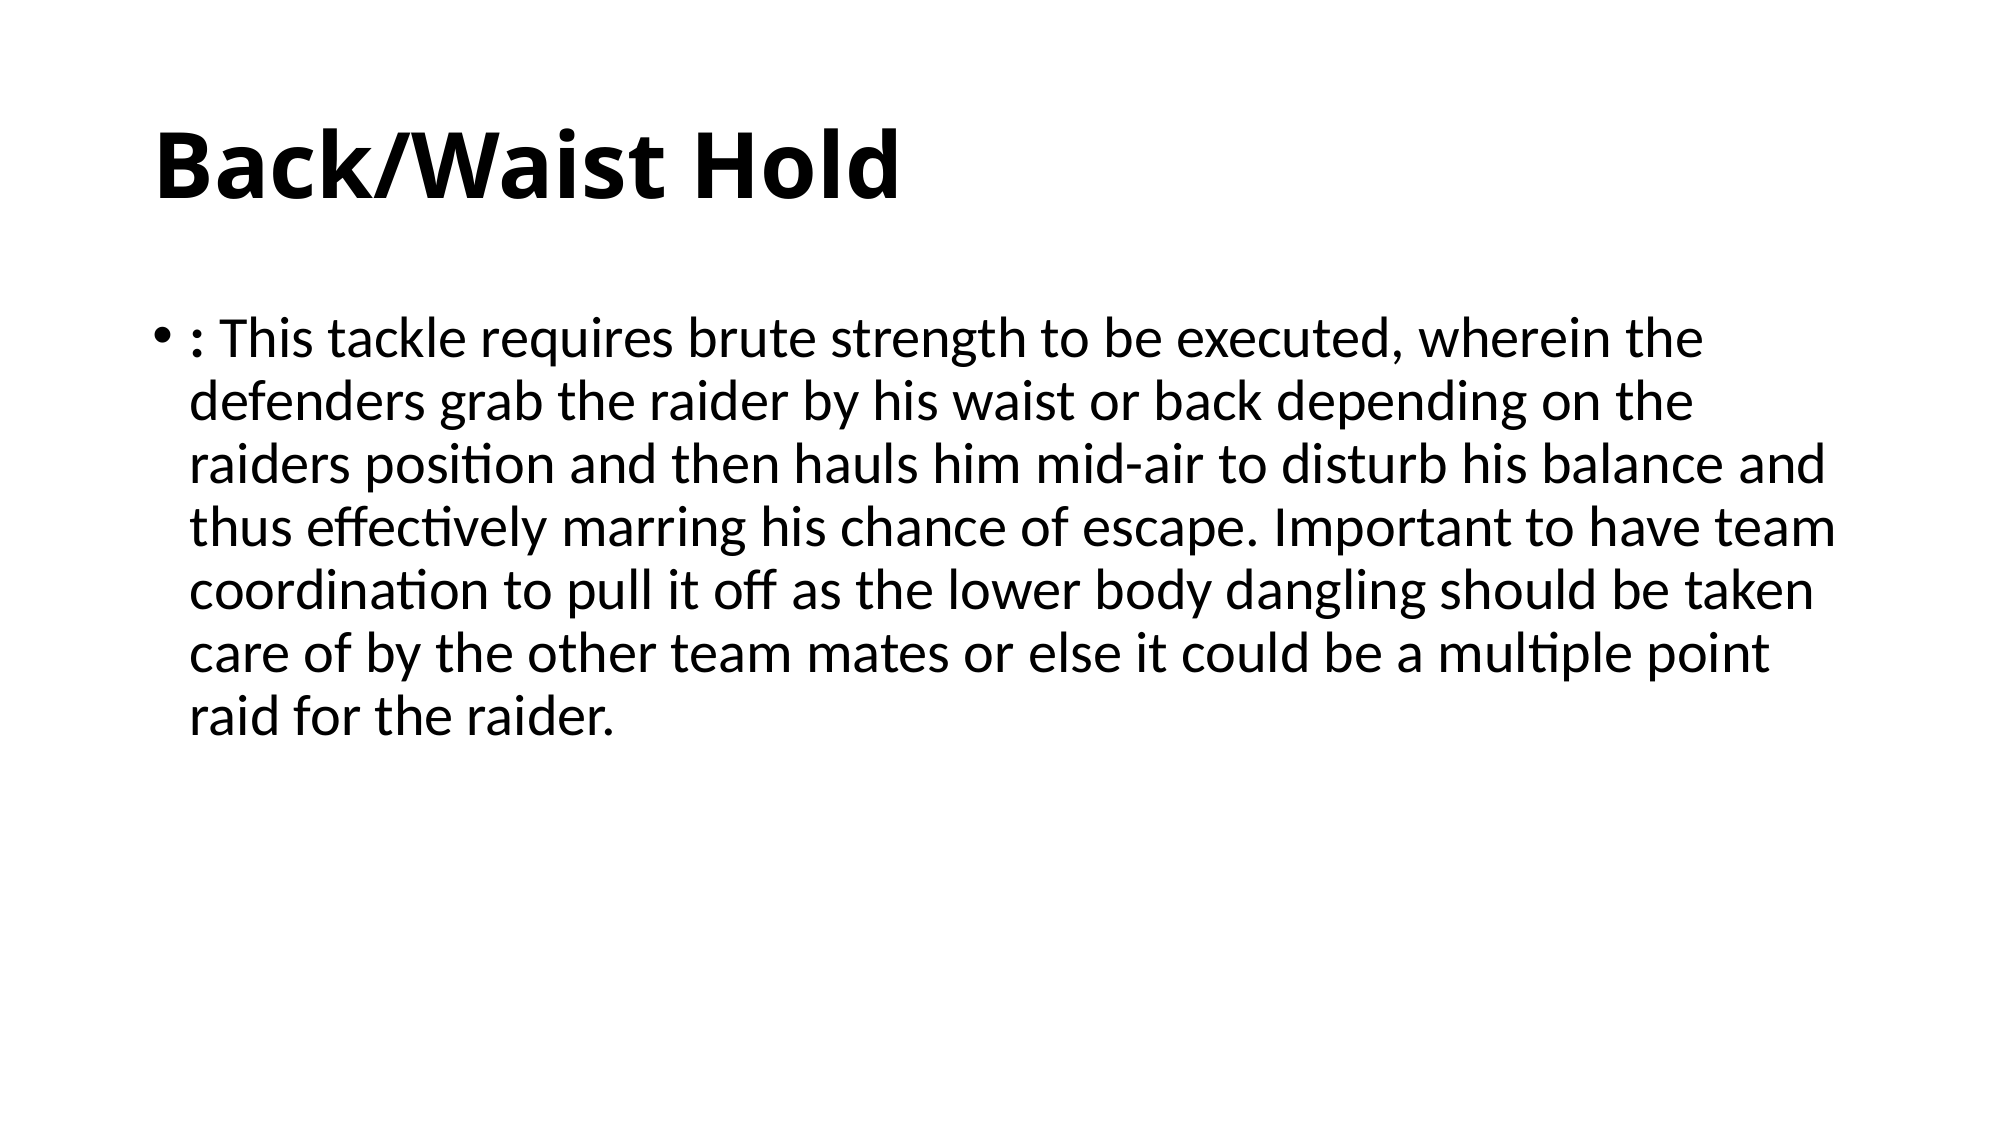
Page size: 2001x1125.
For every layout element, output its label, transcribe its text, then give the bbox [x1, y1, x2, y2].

list : This tackle requires brute strength to be executed, wherein the defenders grab the raider by his waist or back depending on the raiders position and then hauls him mid-air to disturb his balance and thus effectively marring his chance of escape. Important to have team coordination to pull it off as the lower body dangling should be taken care of by the other team mates or else it could be a multiple point raid for the raider. [137, 299, 1863, 1014]
title Back/Waist Hold [137, 59, 1863, 278]
